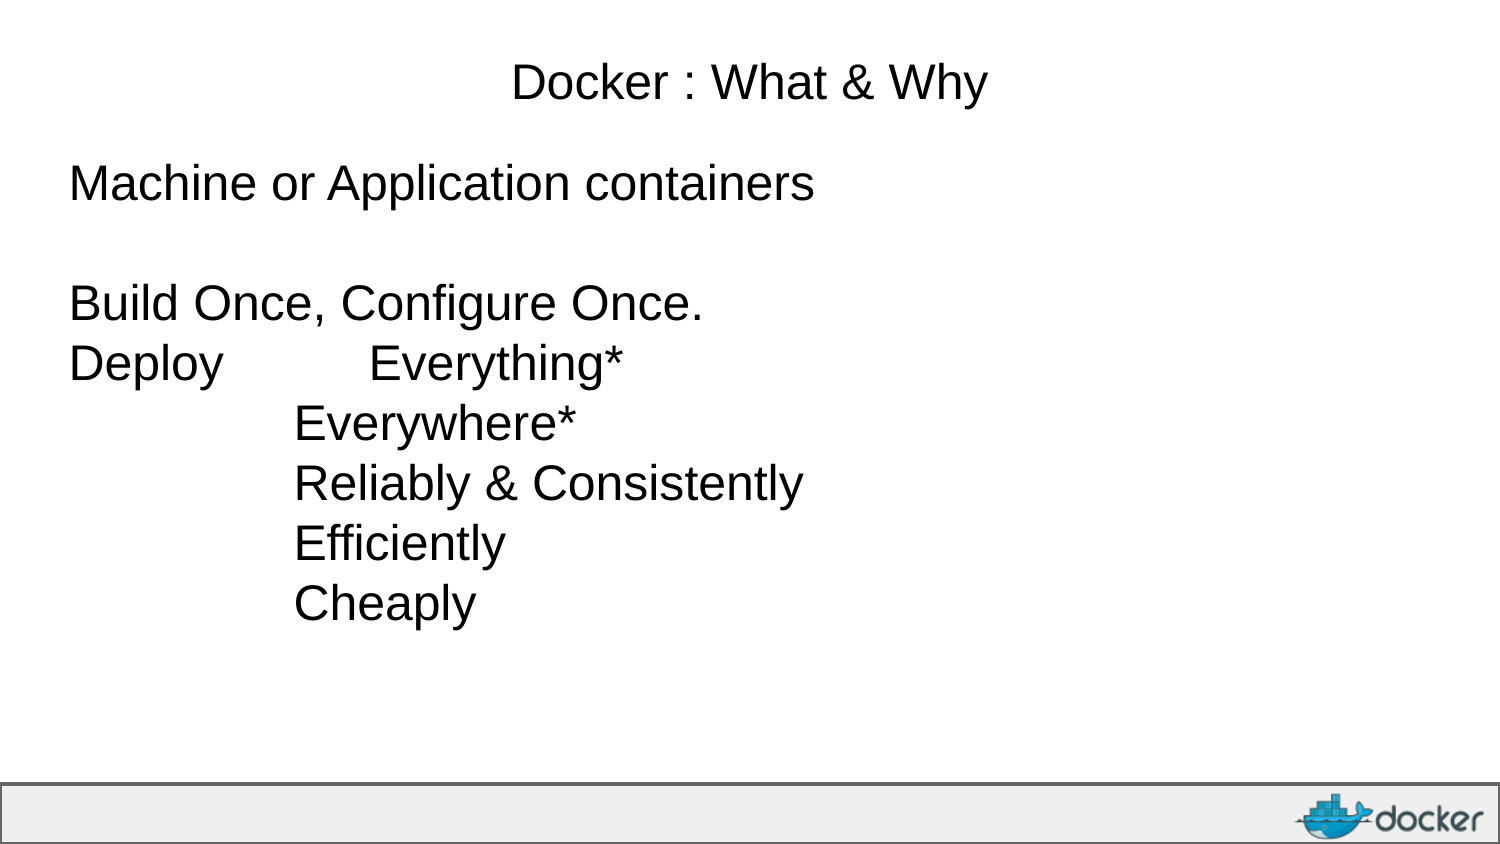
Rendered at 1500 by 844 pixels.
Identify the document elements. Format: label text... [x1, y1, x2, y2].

list Machine or Application containers Build Once, Configure Once. Deploy Everything* Everywhere* Reliably & Consistently Efficiently Cheaply [53, 135, 1404, 747]
picture [1283, 776, 1497, 844]
title Docker : What & Why [75, 8, 1425, 150]
